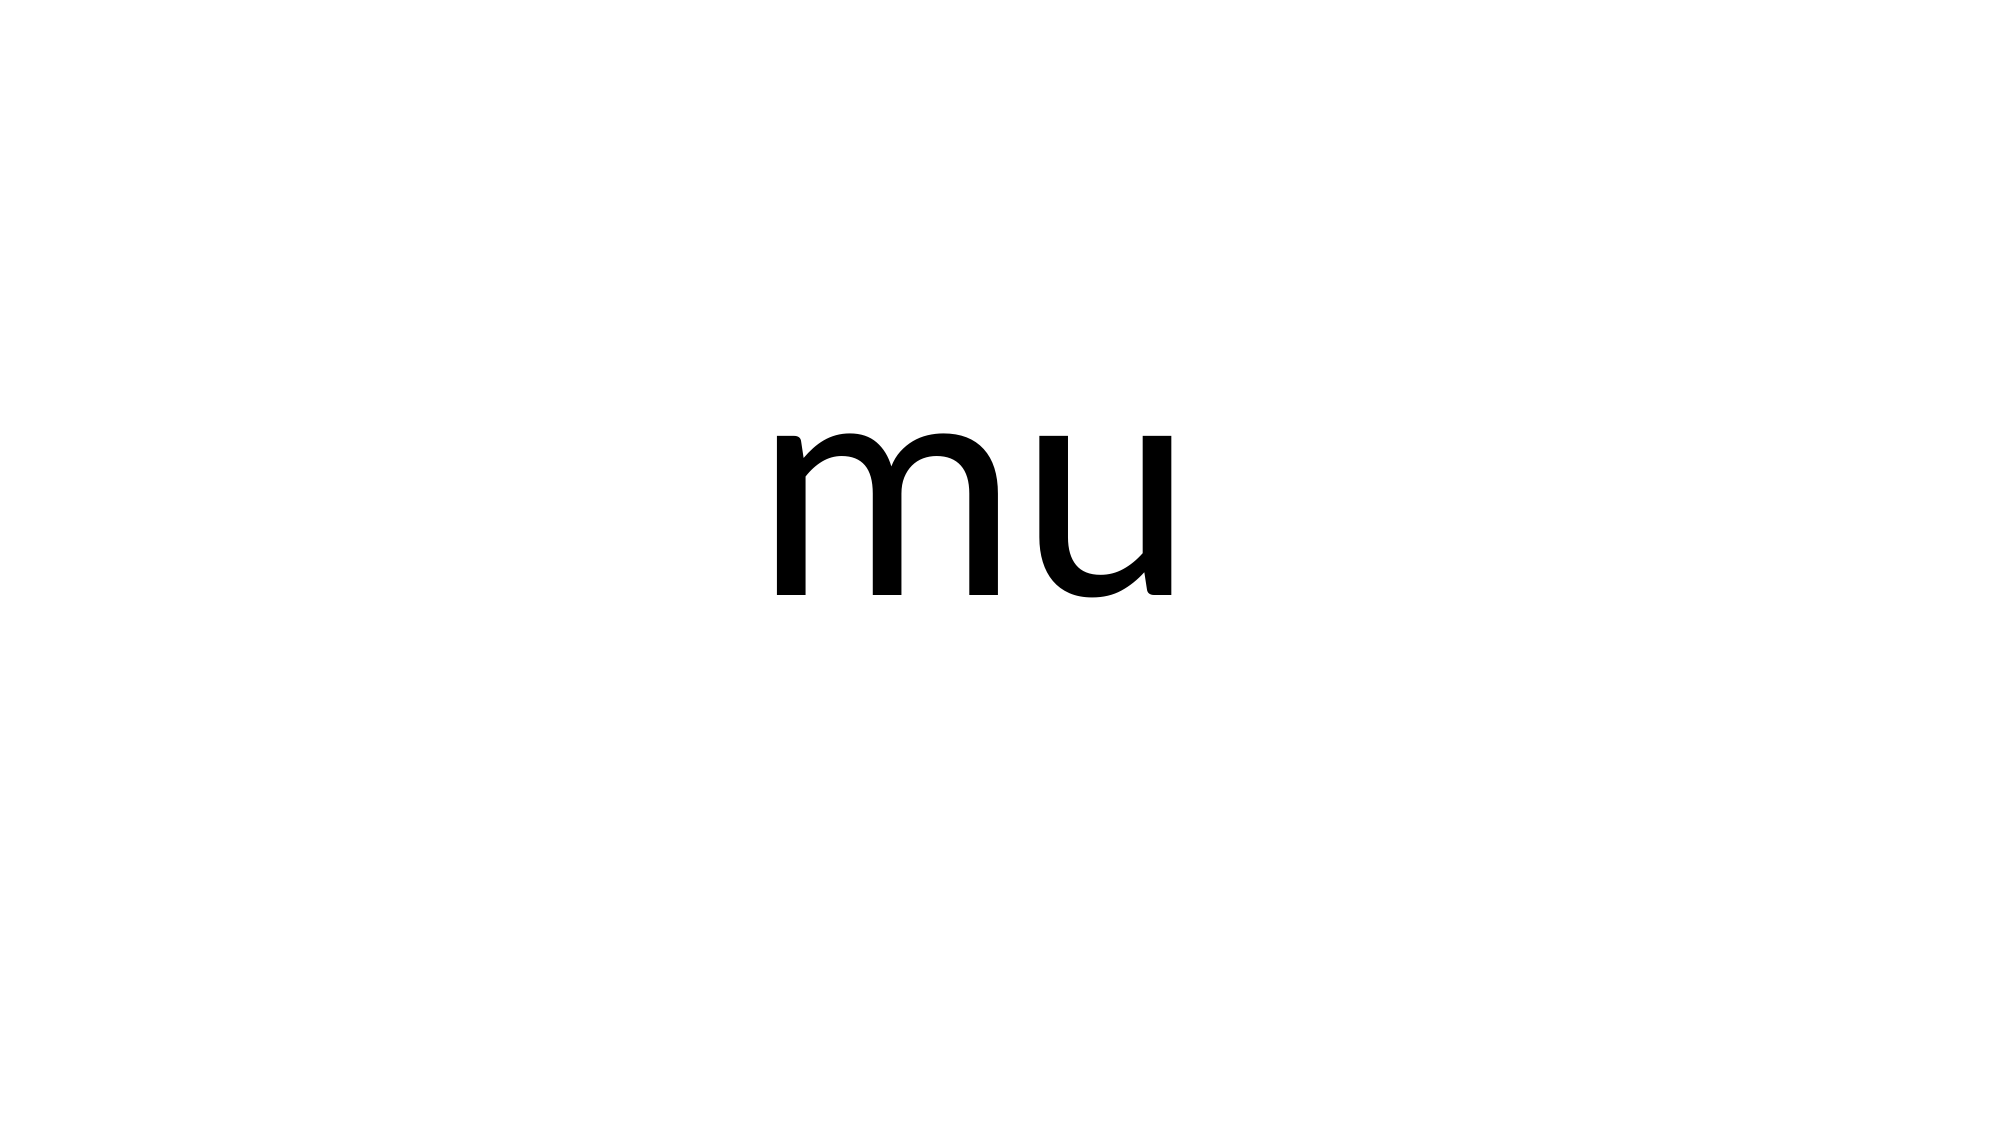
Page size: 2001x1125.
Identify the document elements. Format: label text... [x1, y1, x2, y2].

text_box mu [227, 254, 1721, 670]
